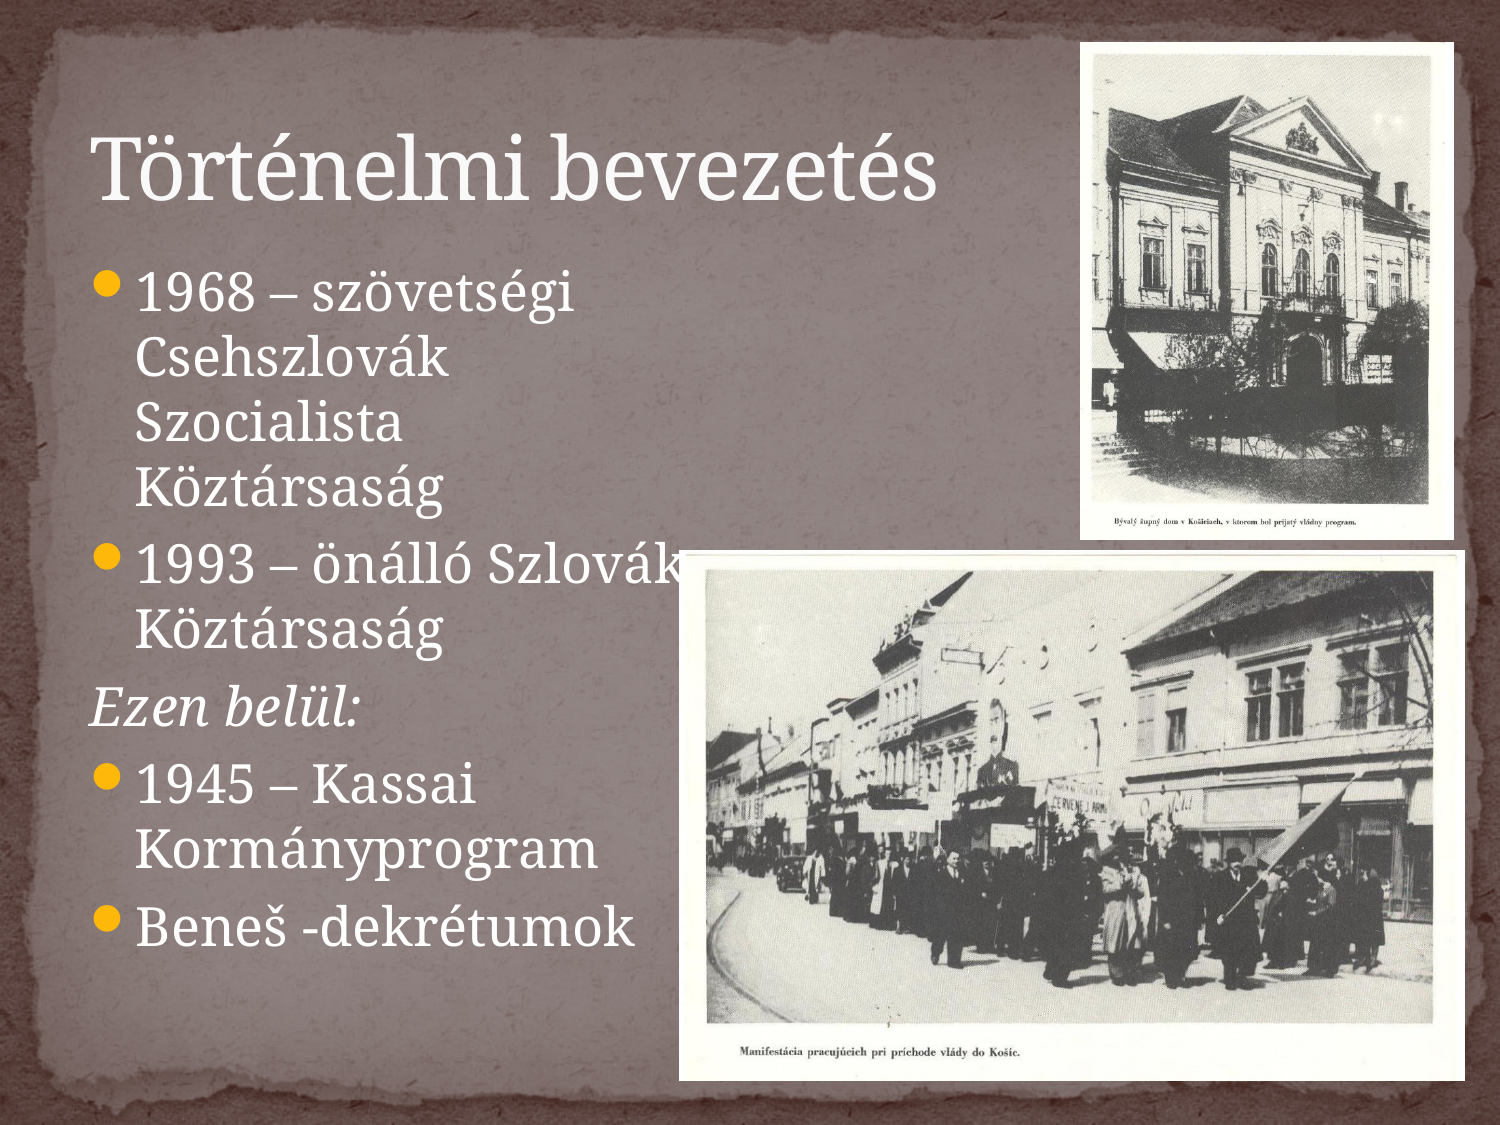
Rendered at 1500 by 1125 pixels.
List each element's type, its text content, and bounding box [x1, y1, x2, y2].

picture [678, 550, 1465, 1081]
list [1080, 42, 1454, 541]
list 1968 – szövetségi Csehszlovák Szocialista Köztársaság 1993 – önálló Szlovák Köztársaság Ezen belül: 1945 – Kassai Kormányprogram Beneš -dekrétumok [75, 249, 741, 1000]
title Történelmi bevezetés [74, 24, 1425, 225]
